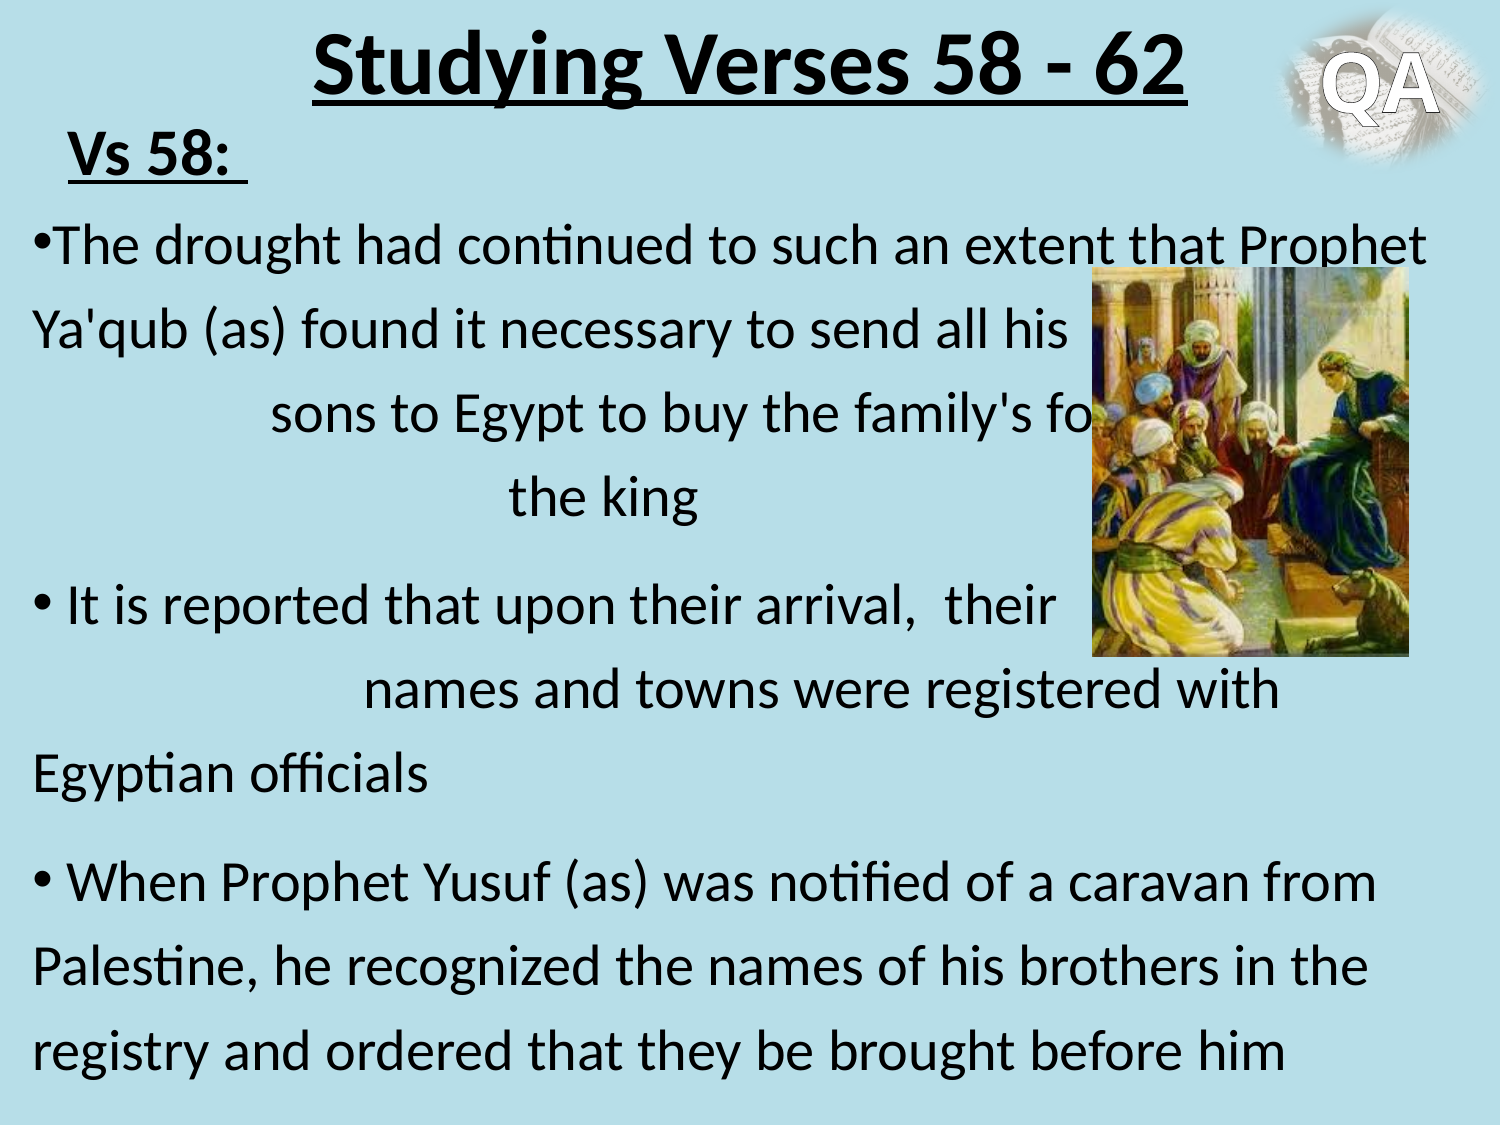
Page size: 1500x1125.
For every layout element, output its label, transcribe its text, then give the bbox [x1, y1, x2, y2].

picture [1092, 266, 1409, 657]
text_box The drought had continued to such an extent that Prophet Ya'qub (as) found it necessary to send all his sons to Egypt to buy the family's food from the king It is reported that upon their arrival, their names and towns were registered with Egyptian officials When Prophet Yusuf (as) was notified of a caravan from Palestine, he recognized the names of his brothers in the registry and ordered that they be brought before him [17, 184, 1459, 1089]
text_box Vs 58: [53, 101, 1263, 184]
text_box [1264, 0, 1500, 177]
text_box Studying Verses 58 - 62 [74, 0, 1262, 101]
